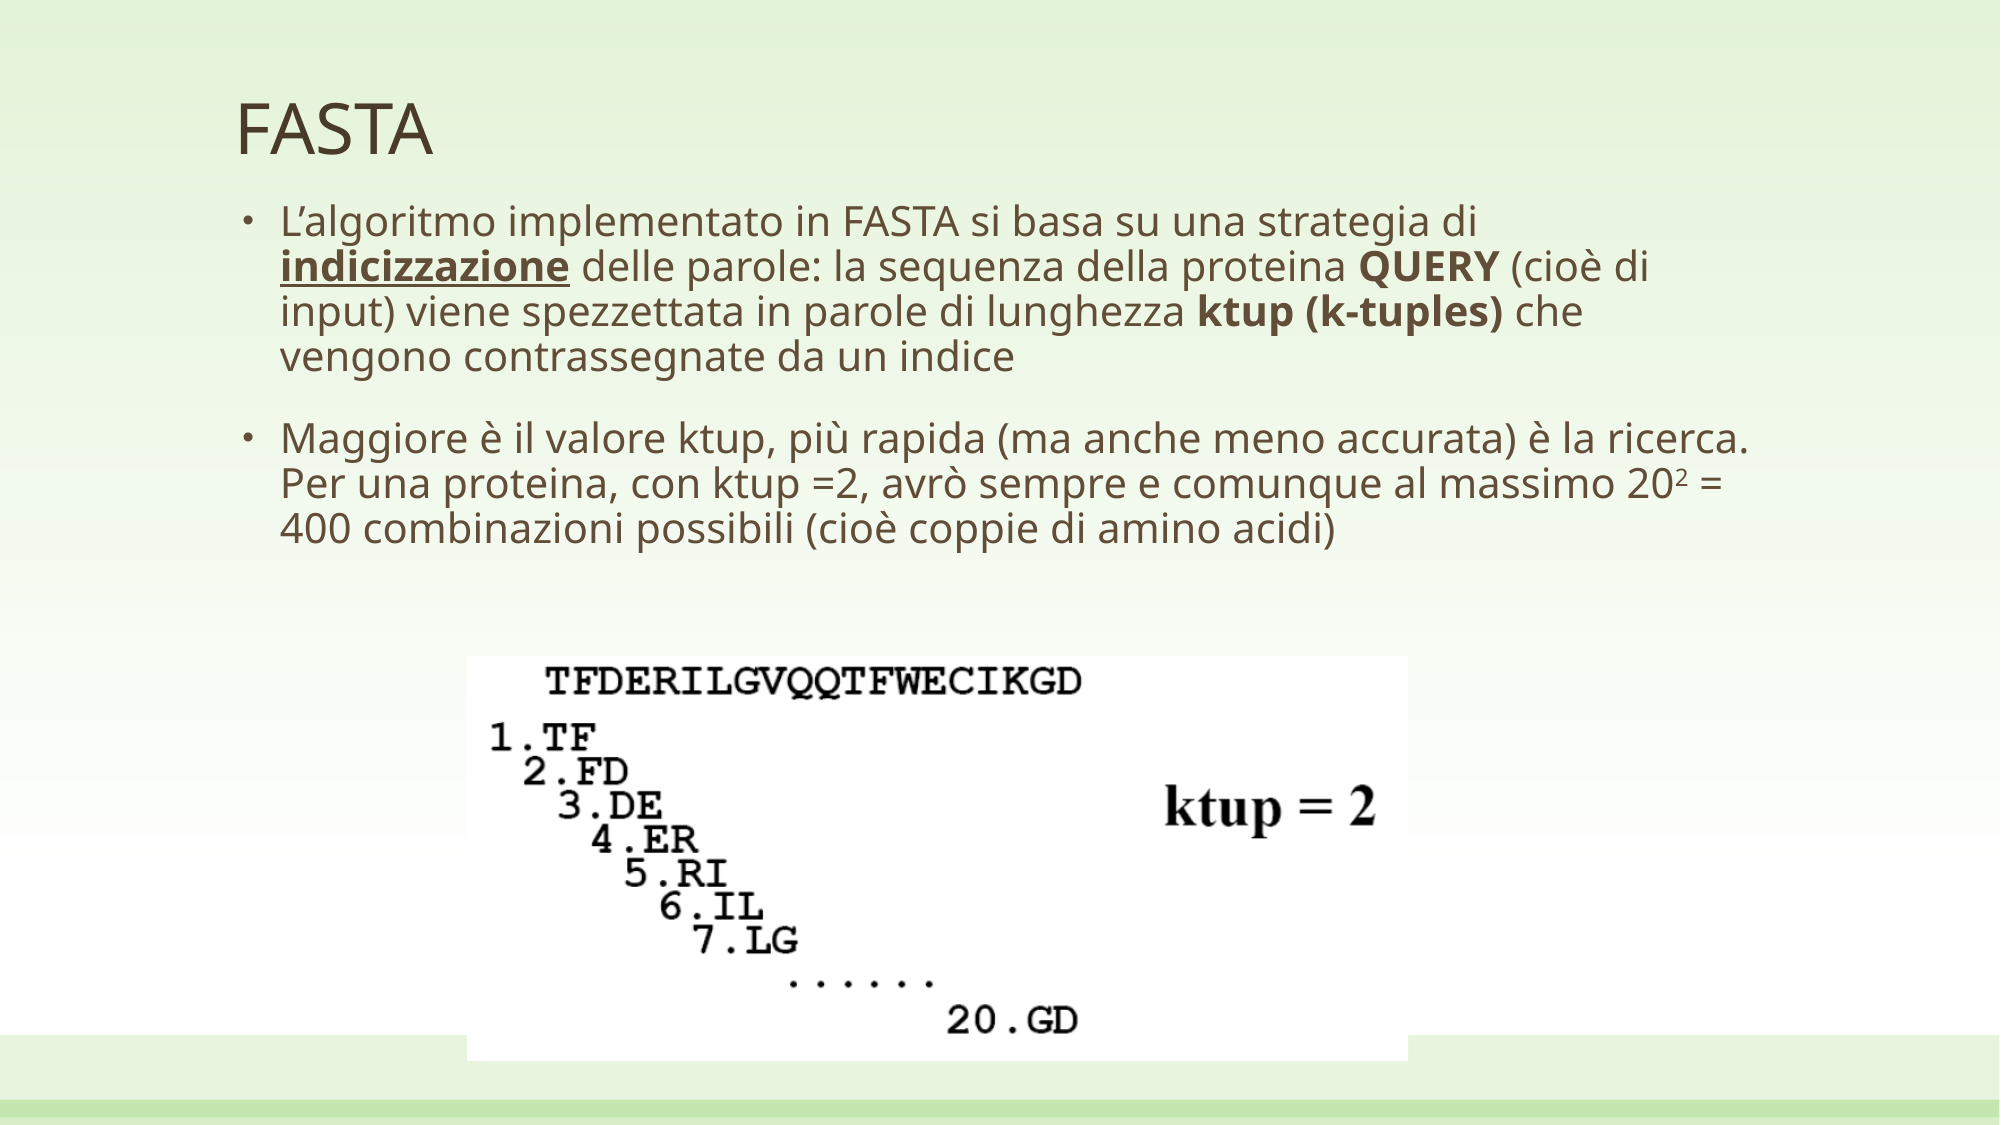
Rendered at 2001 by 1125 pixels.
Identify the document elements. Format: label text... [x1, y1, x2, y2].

list L’algoritmo implementato in FASTA si basa su una strategia di indicizzazione delle parole: la sequenza della proteina QUERY (cioè di input) viene spezzettata in parole di lunghezza ktup (k-tuples) che vengono contrassegnate da un indice Maggiore è il valore ktup, più rapida (ma anche meno accurata) è la ricerca. Per una proteina, con ktup =2, avrò sempre e comunque al massimo 202 = 400 combinazioni possibili (cioè coppie di amino acidi) [219, 192, 1780, 987]
picture [466, 656, 1409, 1061]
title FASTA [219, 71, 1780, 178]
